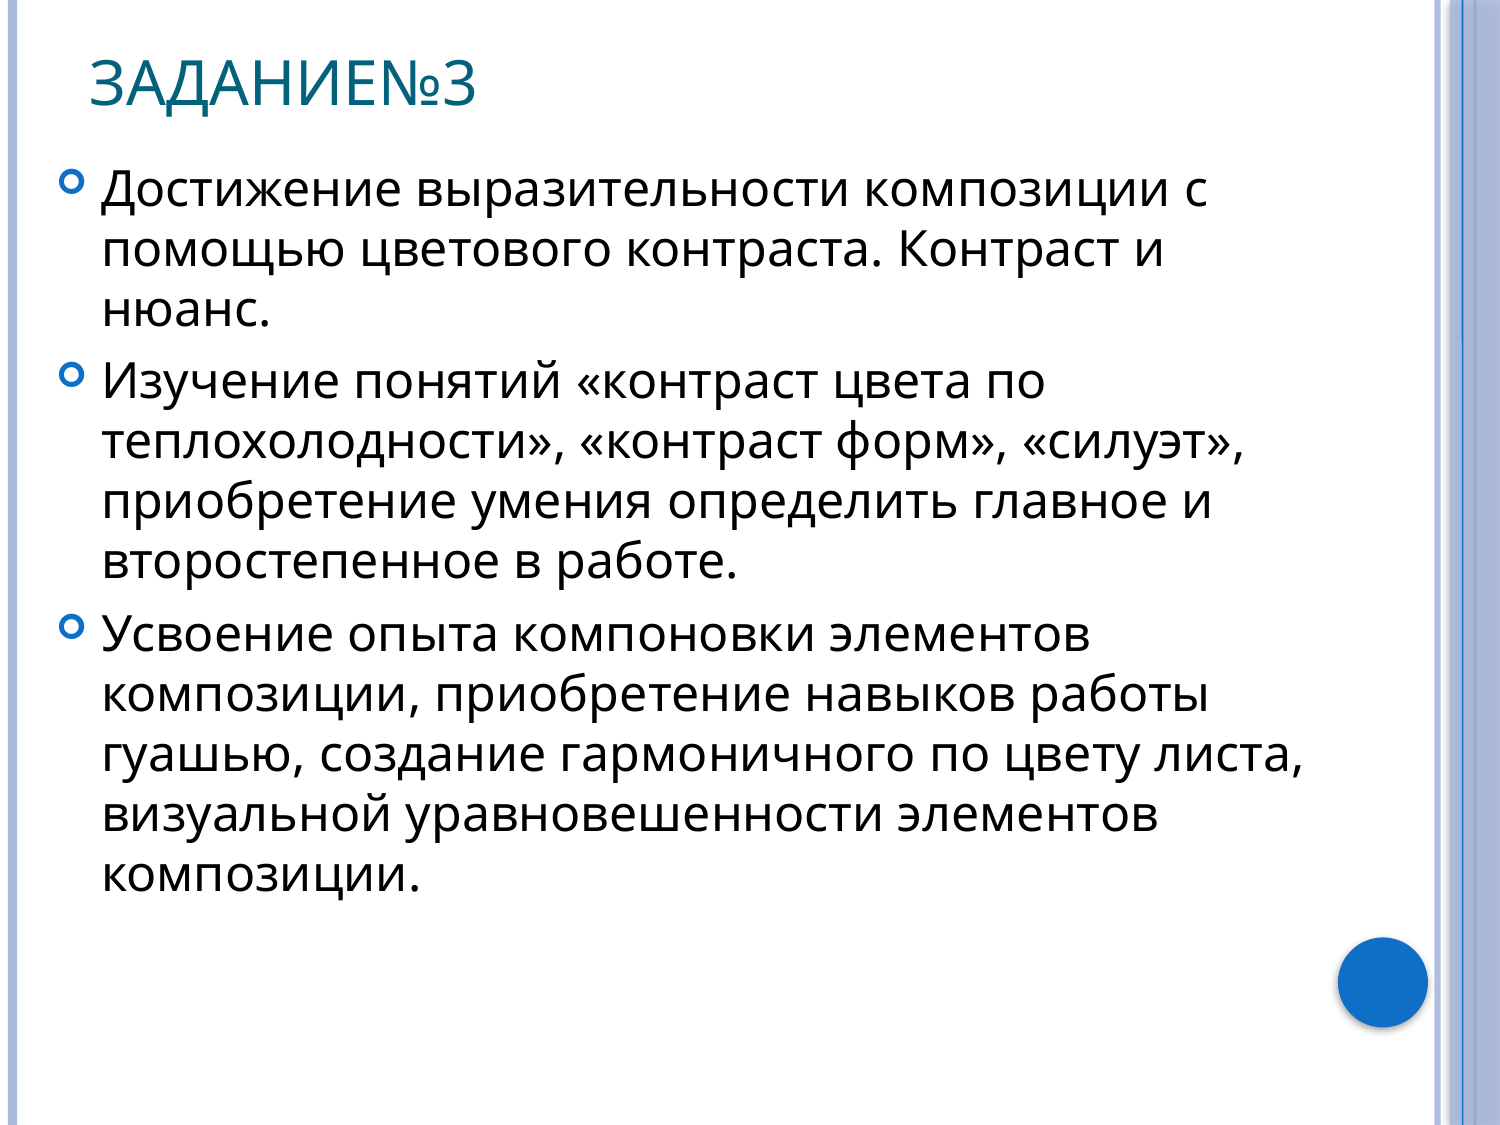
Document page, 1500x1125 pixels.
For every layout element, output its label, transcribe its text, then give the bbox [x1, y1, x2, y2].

title Задание№3 [75, 0, 1300, 126]
list Достижение выразительности композиции с помощью цветового контраста. Контраст и нюанс. Изучение понятий «контраст цвета по теплохолодности», «контраст форм», «силуэт», приобретение умения определить главное и второстепенное в работе. Усвоение опыта компоновки элементов композиции, приобретение навыков работы гуашью, создание гармоничного по цвету листа, визуальной уравновешенности элементов композиции. [41, 149, 1365, 1062]
